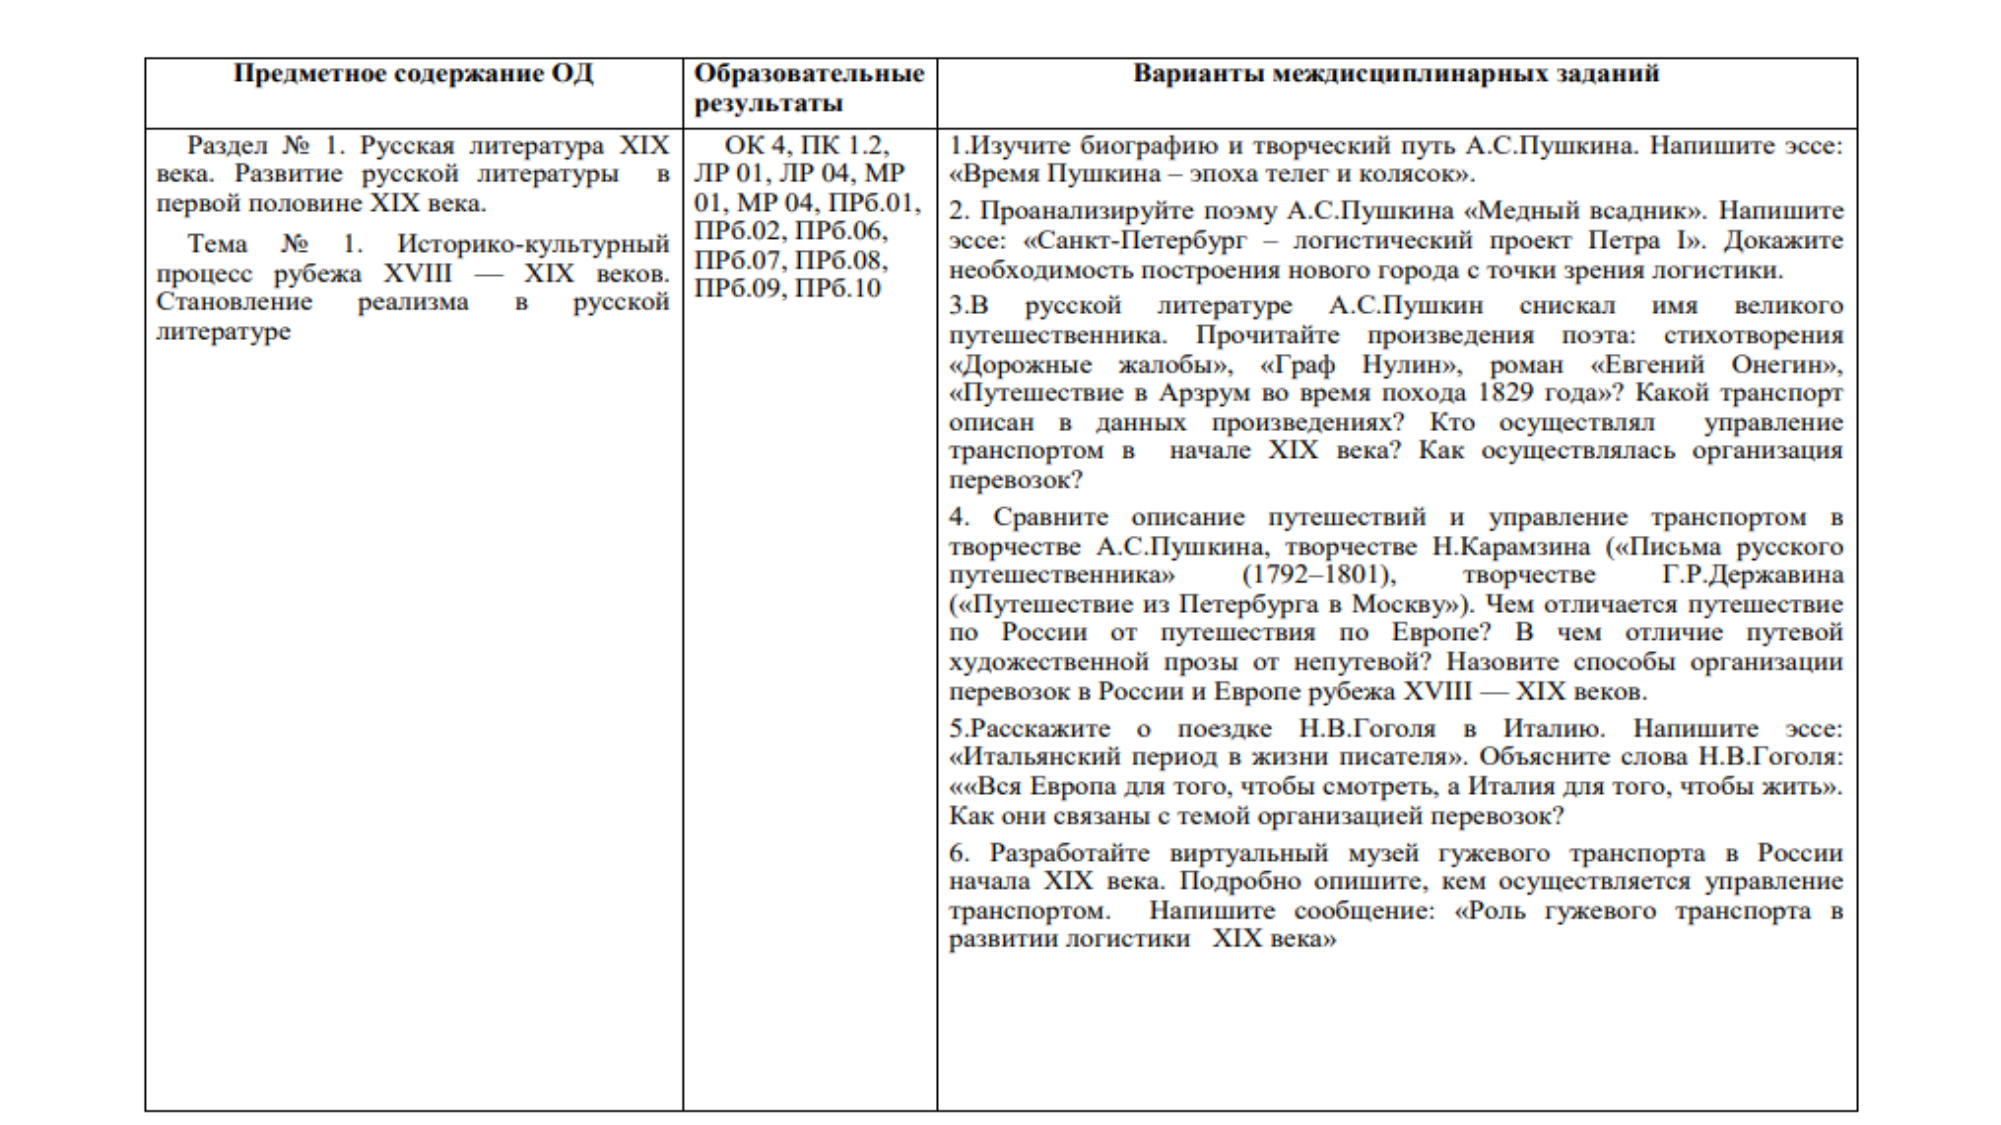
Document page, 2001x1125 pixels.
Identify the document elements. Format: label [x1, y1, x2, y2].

list [137, 54, 1863, 1118]
